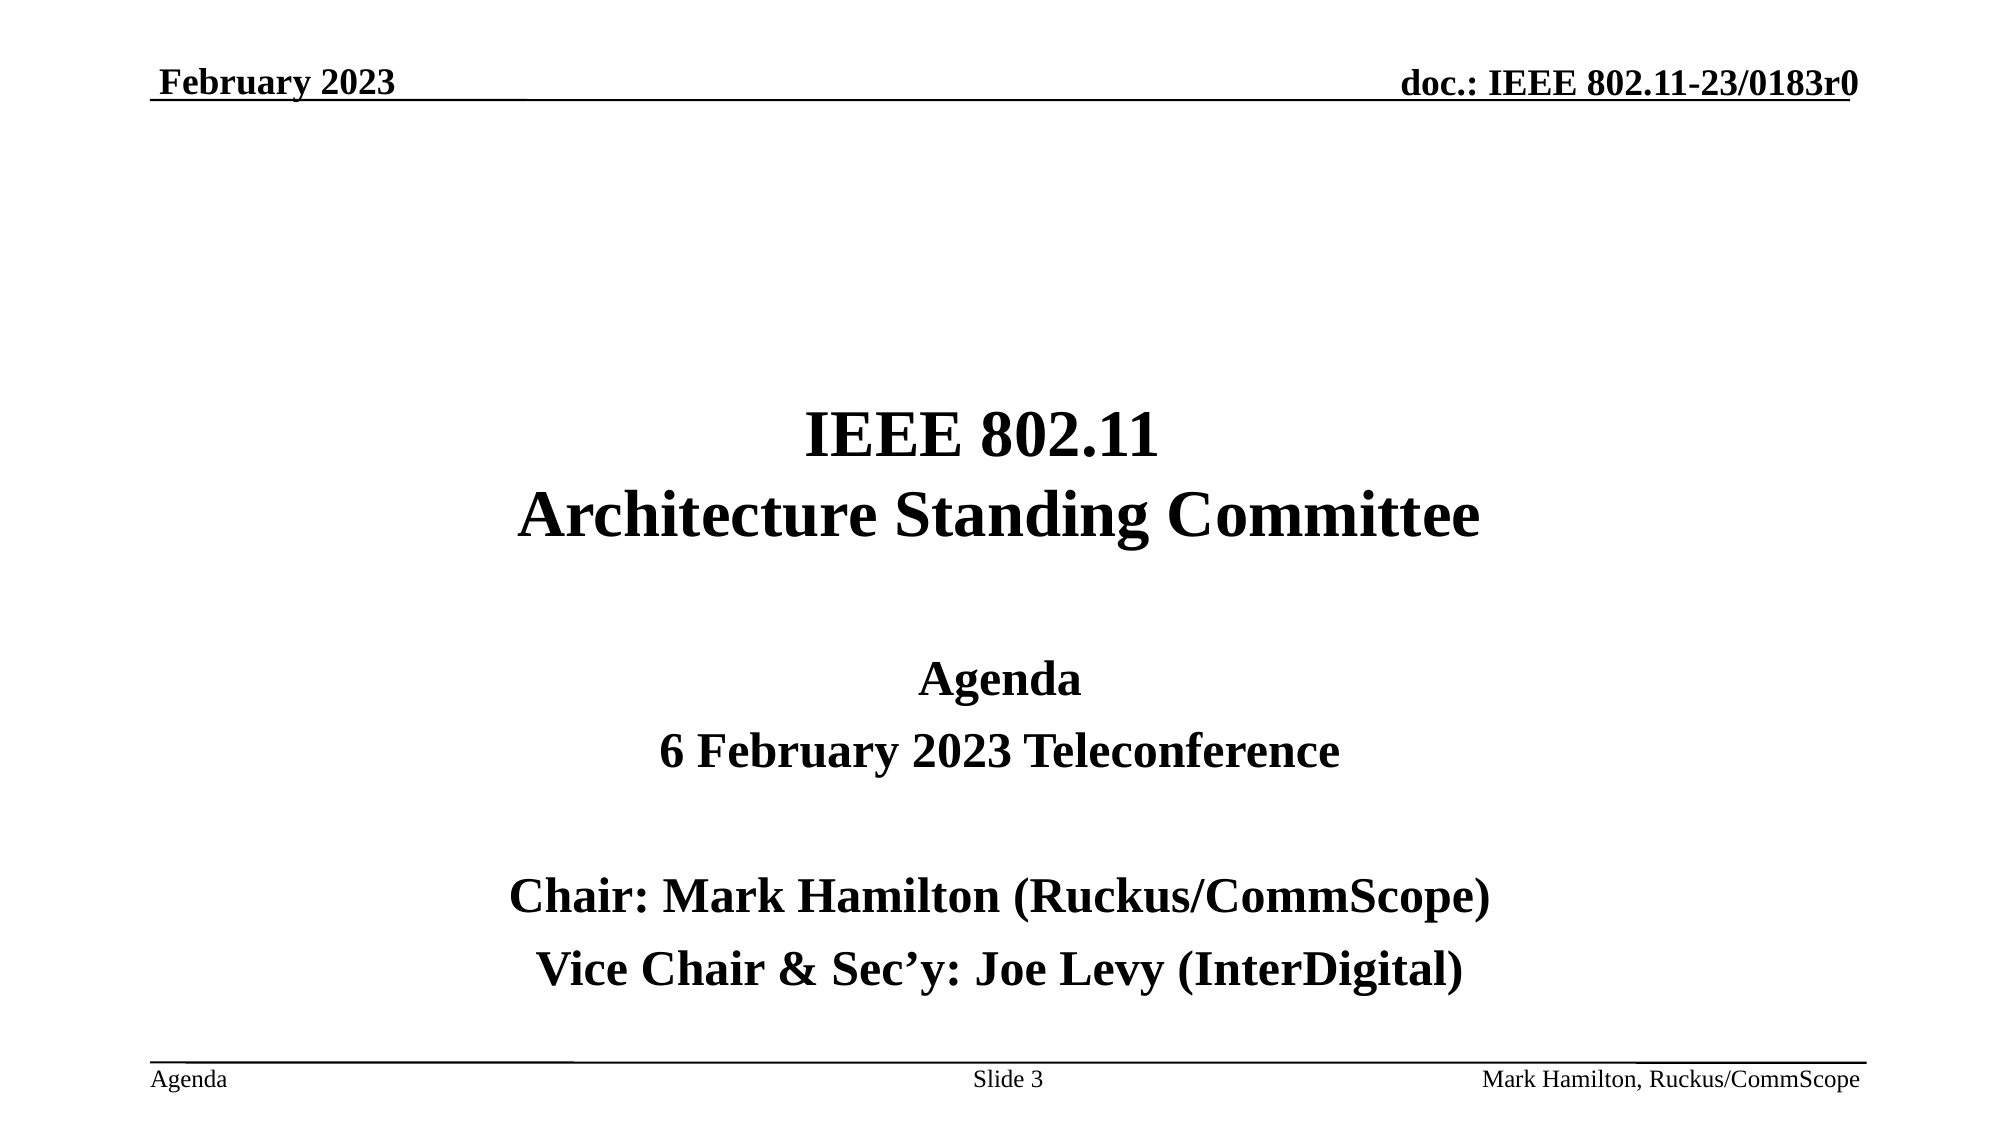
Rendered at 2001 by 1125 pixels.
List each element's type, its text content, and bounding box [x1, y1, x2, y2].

title IEEE 802.11 Architecture Standing Committee [149, 349, 1851, 591]
slide_number Slide 3 [950, 1061, 1067, 1123]
subtitle Agenda 6 February 2023 Teleconference Chair: Mark Hamilton (Ruckus/CommScope) Vice Chair & Sec’y: Joe Levy (InterDigital) [299, 637, 1701, 926]
